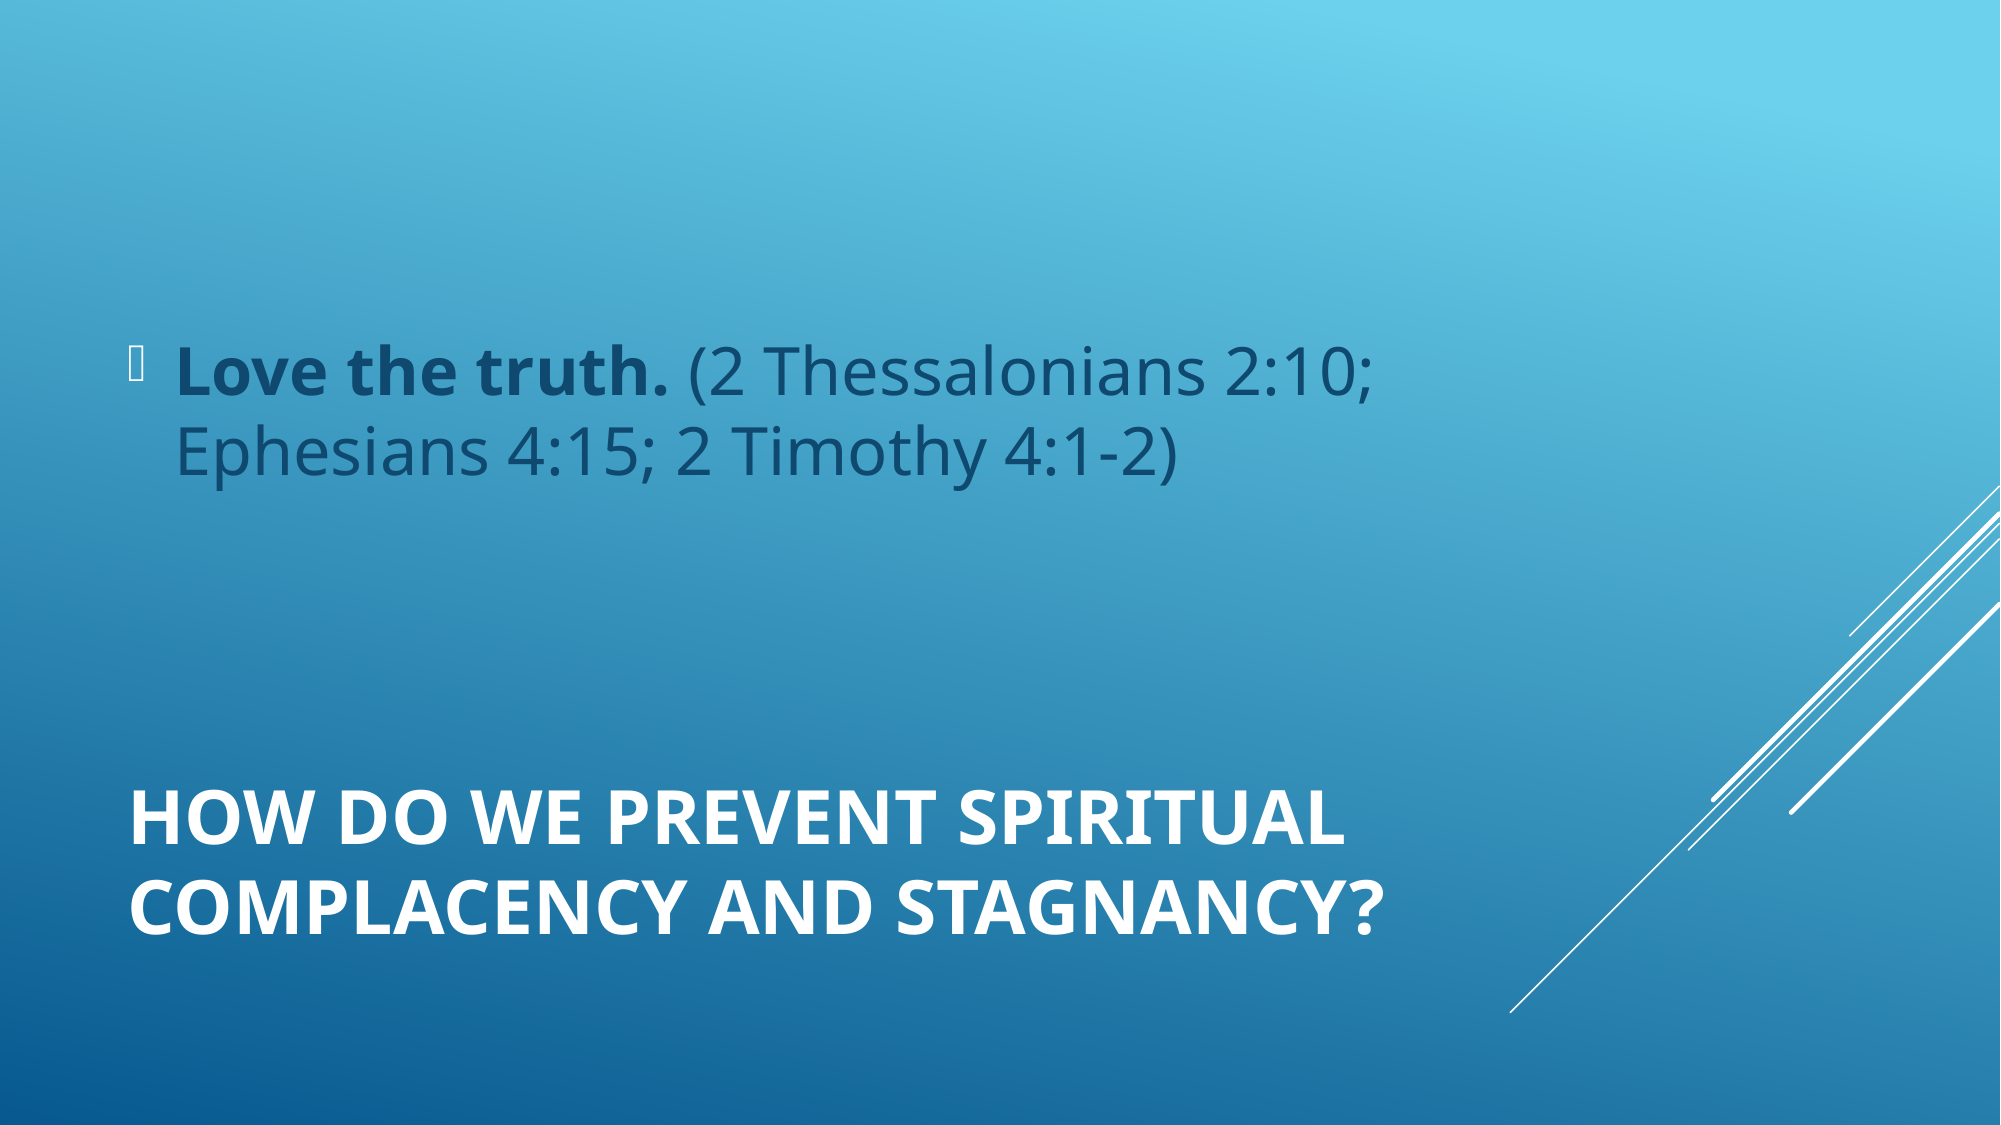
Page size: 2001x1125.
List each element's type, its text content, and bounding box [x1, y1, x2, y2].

title How do we prevent Spiritual complacency and stagnancy? [112, 736, 1513, 984]
list Love the truth. (2 Thessalonians 2:10; Ephesians 4:15; 2 Timothy 4:1-2) [112, 112, 1592, 706]
